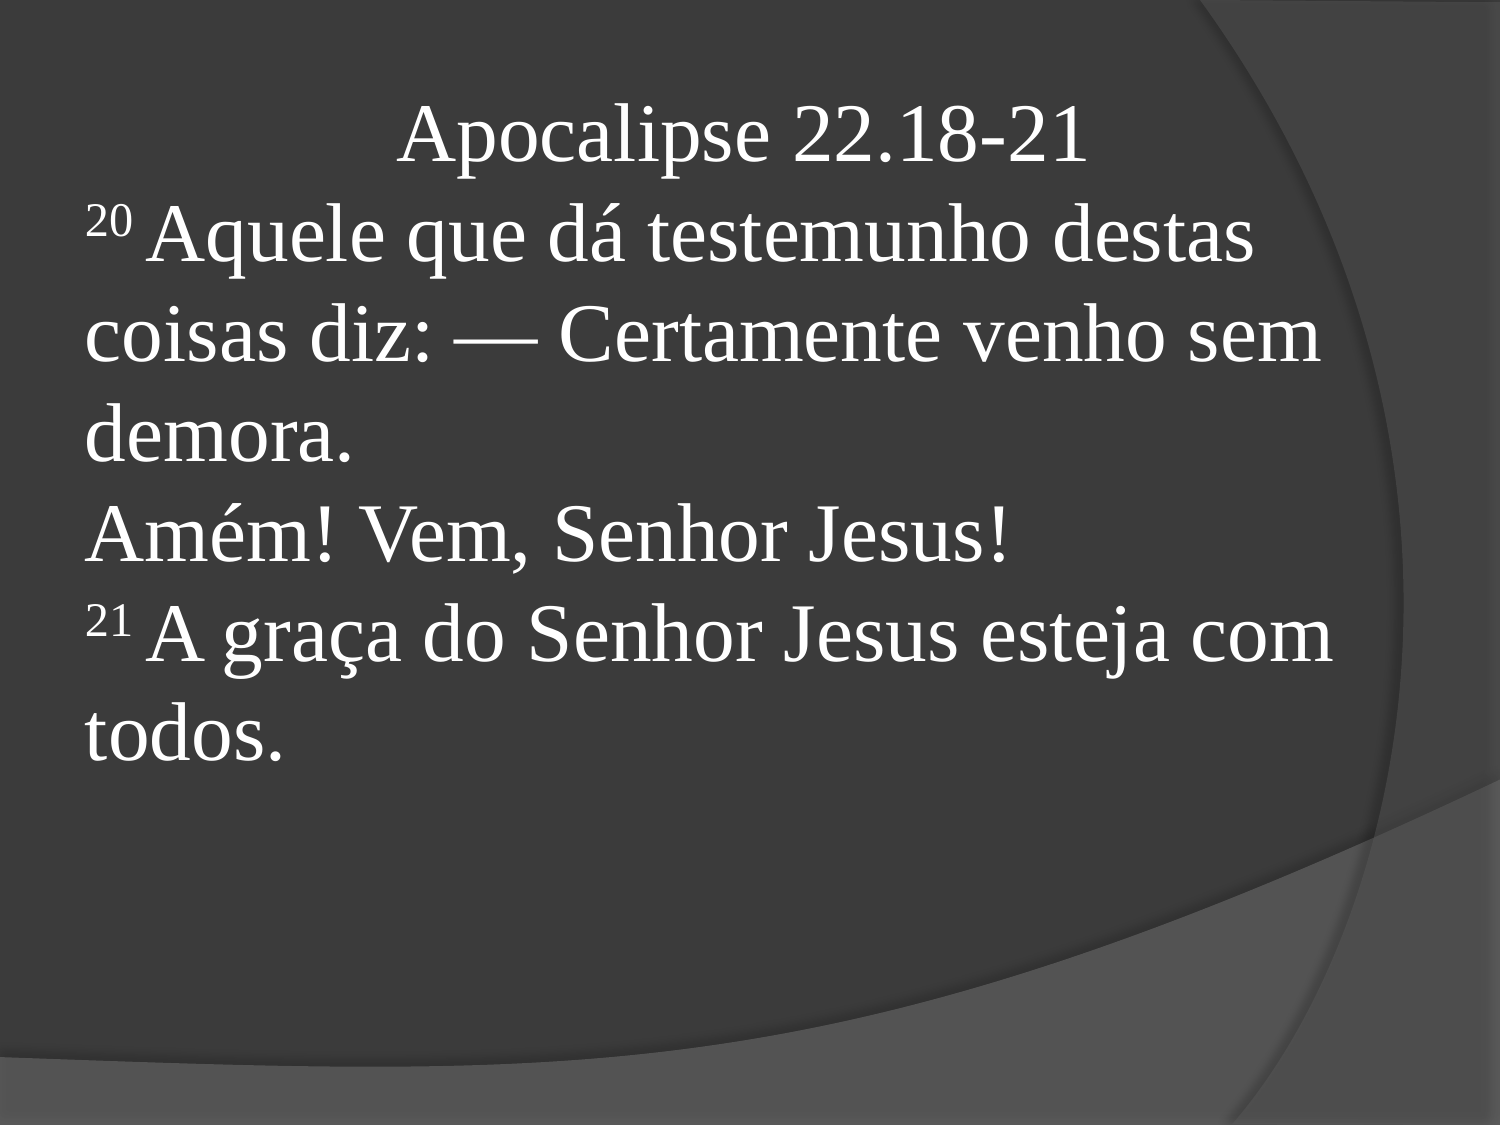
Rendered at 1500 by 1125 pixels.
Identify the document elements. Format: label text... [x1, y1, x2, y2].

text_box Apocalipse 22.18-21 20 Aquele que dá testemunho destas coisas diz: — Certamente venho sem demora. Amém! Vem, Senhor Jesus! 21 A graça do Senhor Jesus esteja com todos. [70, 70, 1442, 785]
